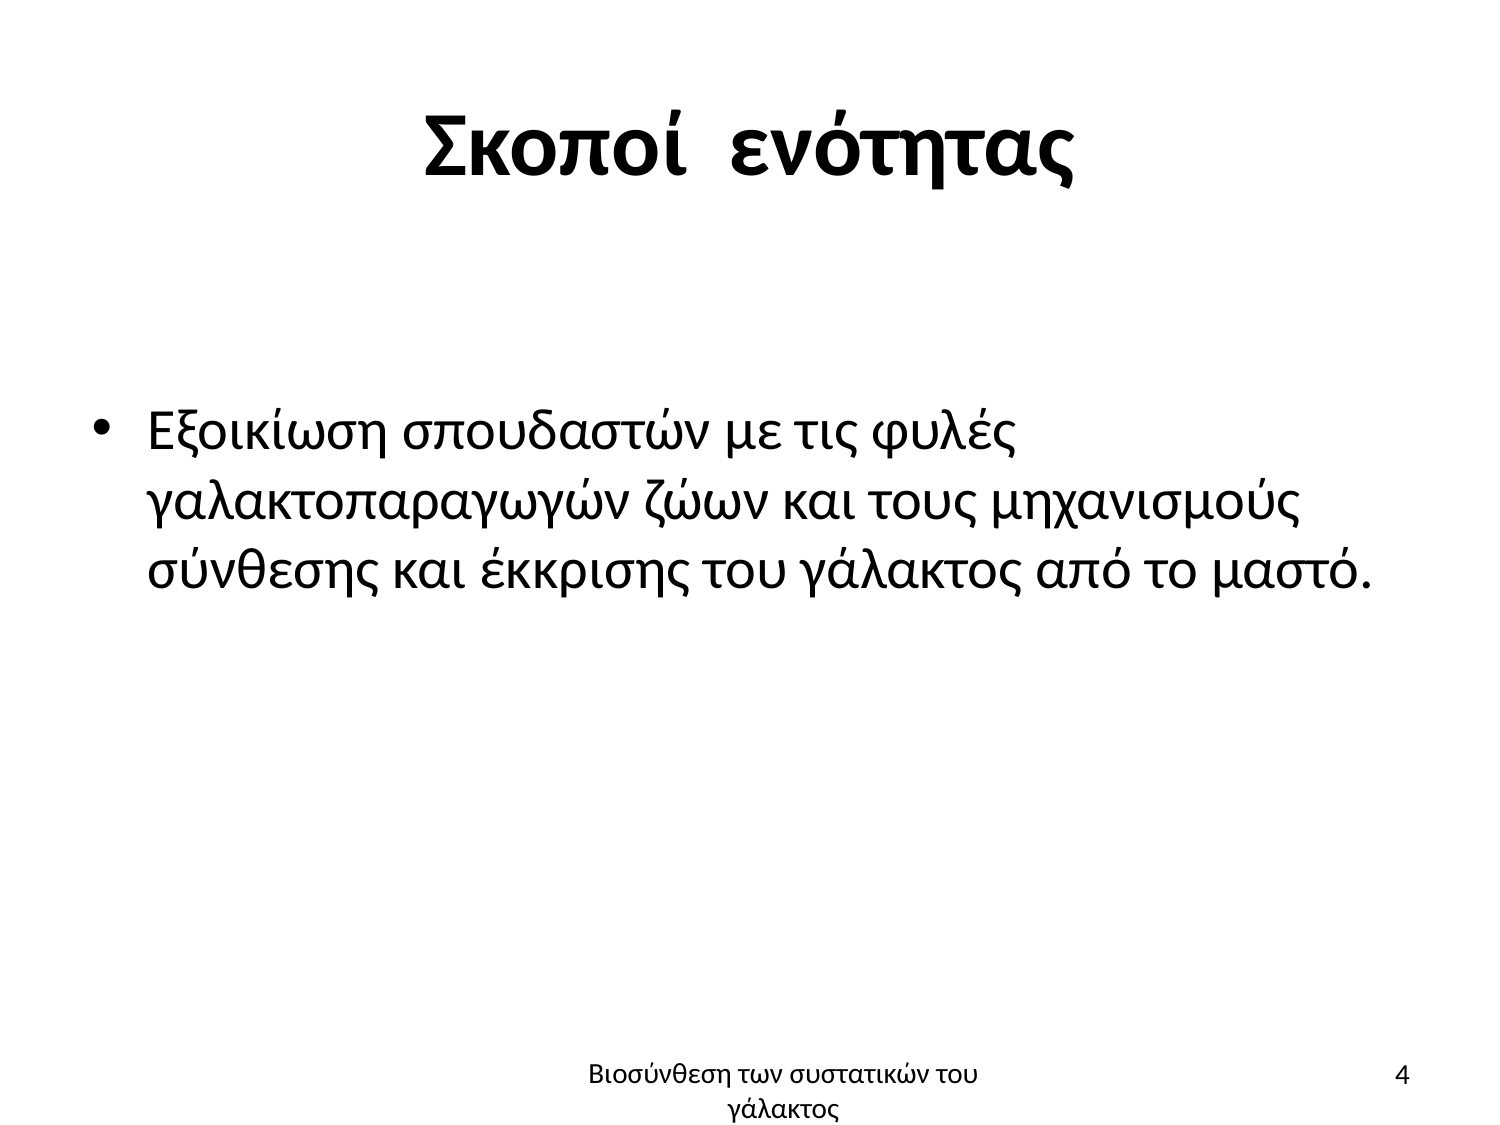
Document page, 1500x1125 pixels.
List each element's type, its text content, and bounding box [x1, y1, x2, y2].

text_box Βιοσύνθεση των συστατικών του γάλακτος [521, 1046, 1046, 1125]
slide_number 4 [1074, 1042, 1425, 1103]
list Εξοικίωση σπουδαστών με τις φυλές γαλακτοπαραγωγών ζώων και τους μηχανισμούς σύνθεσης και έκκρισης του γάλακτος από το μαστό. [76, 383, 1427, 752]
title Σκοποί ενότητας [75, 45, 1425, 233]
